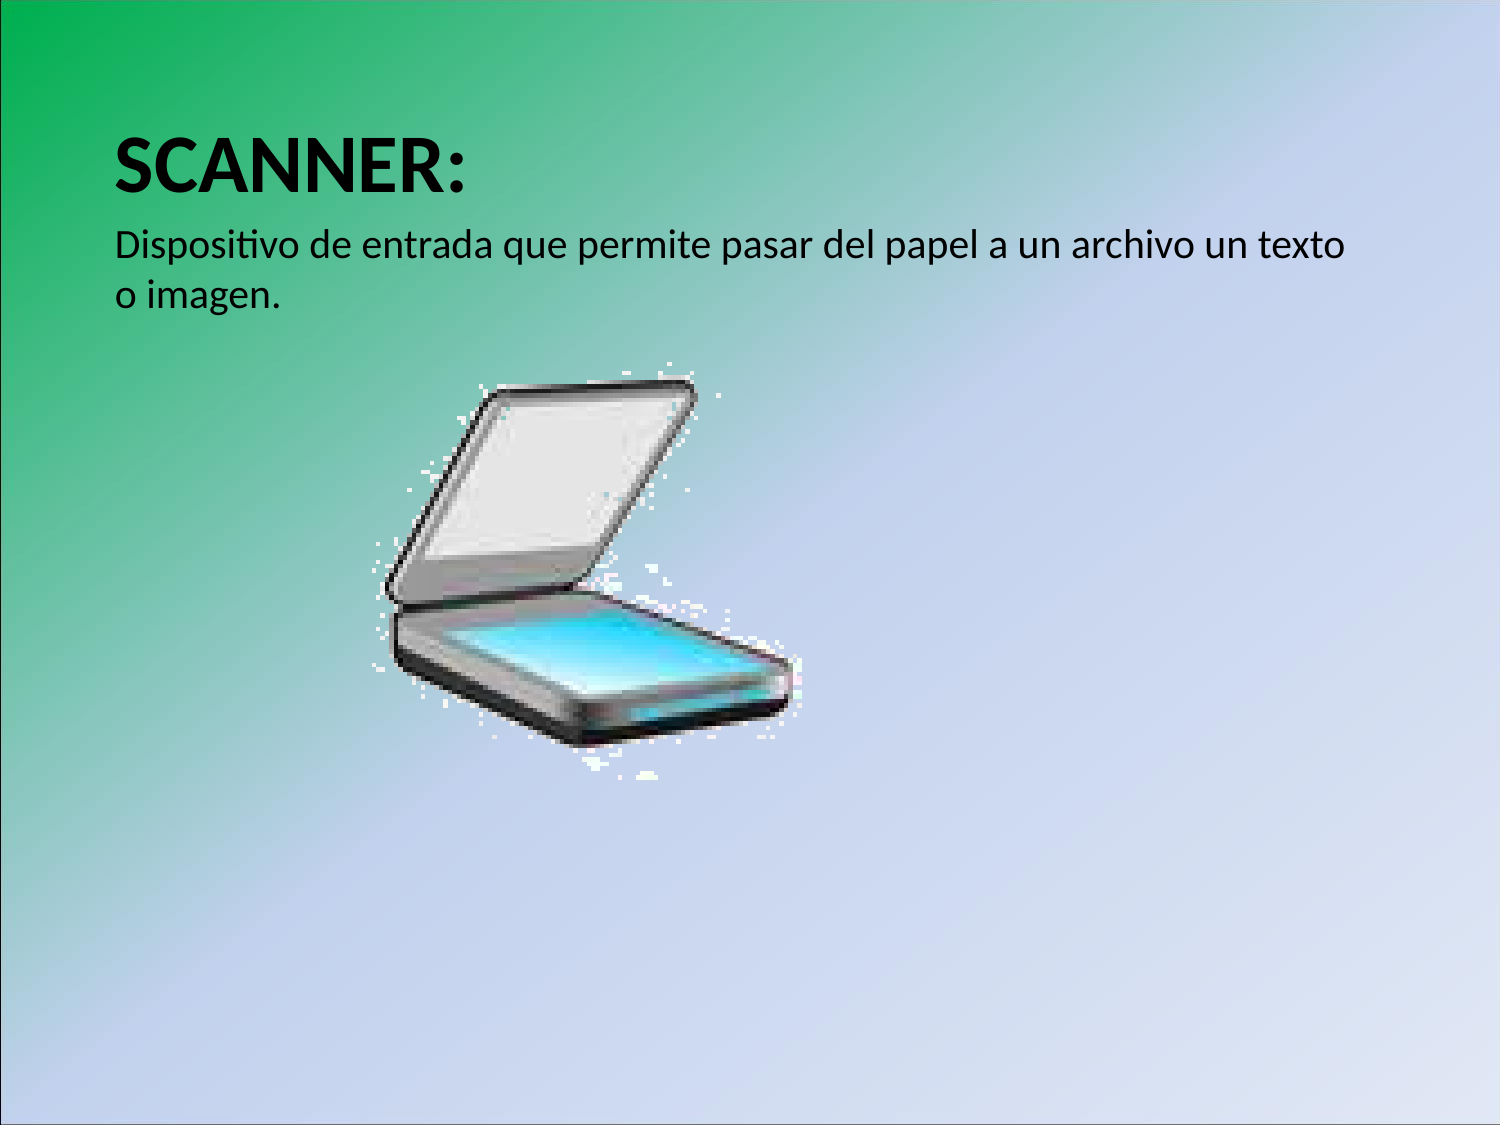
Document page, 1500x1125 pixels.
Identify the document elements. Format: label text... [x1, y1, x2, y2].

text_box Dispositivo de entrada que permite pasar del papel a un archivo un texto o imagen. [100, 78, 1376, 325]
picture [0, 0, 1500, 1125]
